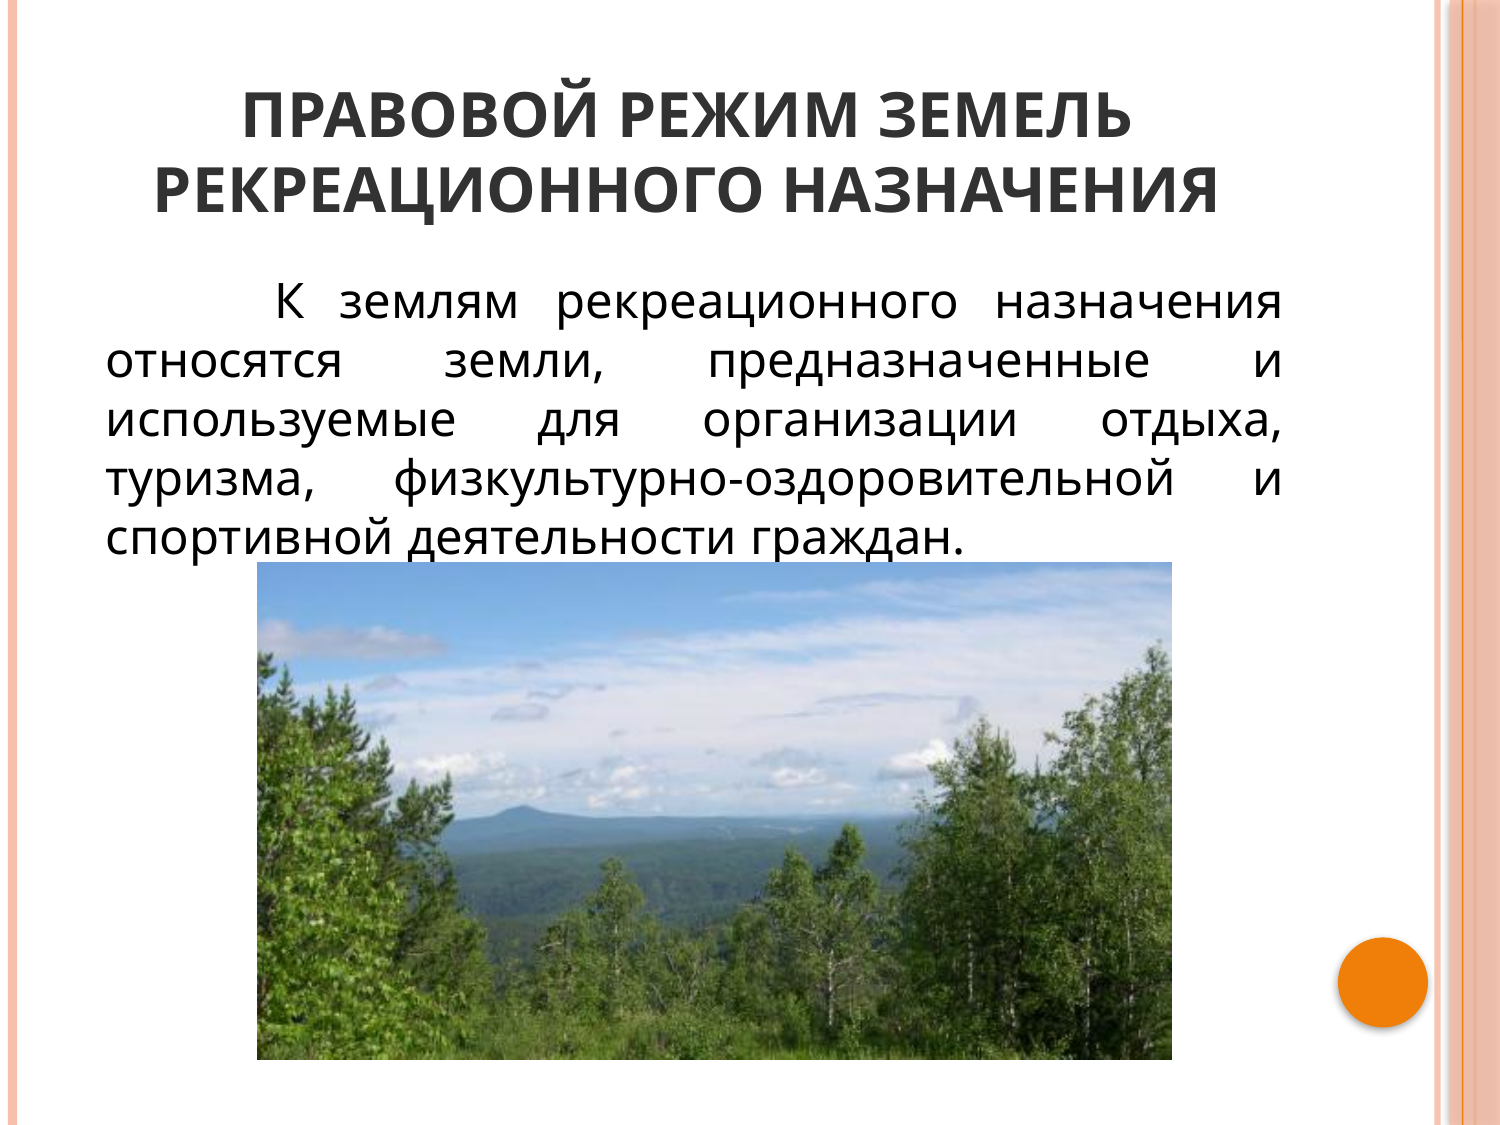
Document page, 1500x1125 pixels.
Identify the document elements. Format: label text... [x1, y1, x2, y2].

list К землям рекреационного назначения относятся земли, предназначенные и используемые для организации отдыха, туризма, физкультурно-оздоровительной и спортивной деятельности граждан. [46, 262, 1300, 645]
title Правовой режим земель рекреационного назначения [75, 45, 1300, 233]
picture [257, 561, 1173, 1061]
